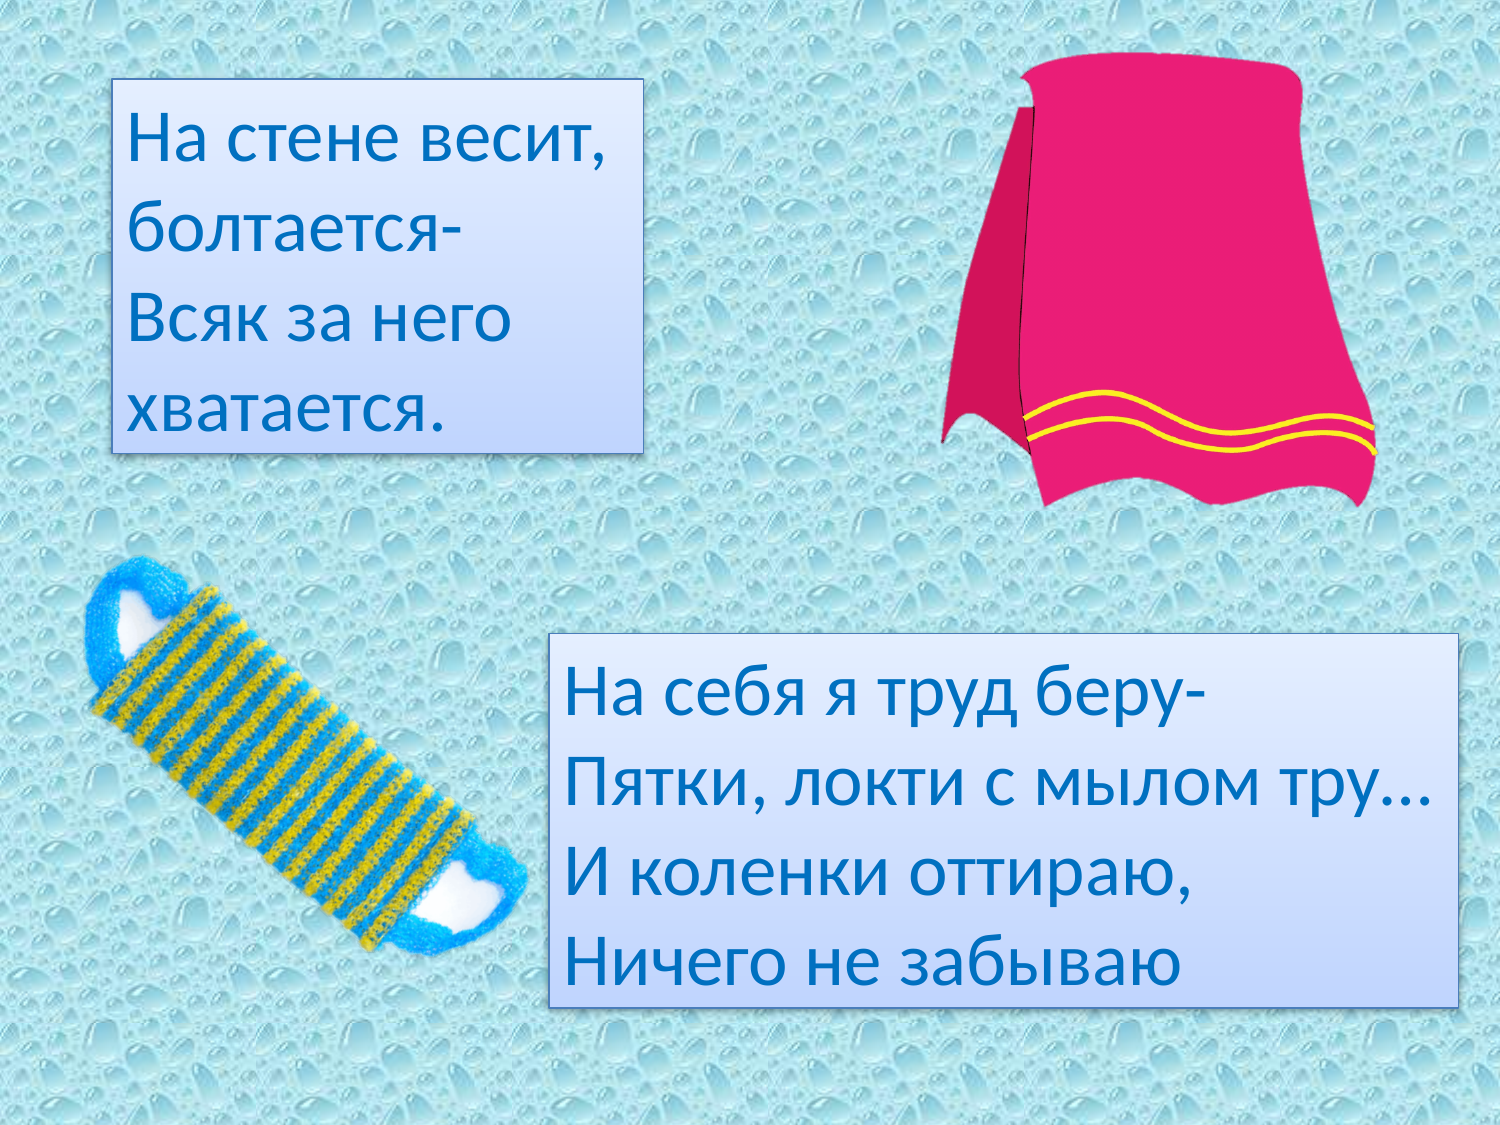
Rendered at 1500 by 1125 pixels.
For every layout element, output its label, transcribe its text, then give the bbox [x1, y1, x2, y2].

text_box На себя я труд беру- Пятки, локти с мылом тру… И коленки оттираю, Ничего не забываю [548, 633, 1459, 1009]
text_box На стене весит, болтается- Всяк за него хватается. [111, 78, 644, 454]
picture [0, 0, 1500, 1125]
